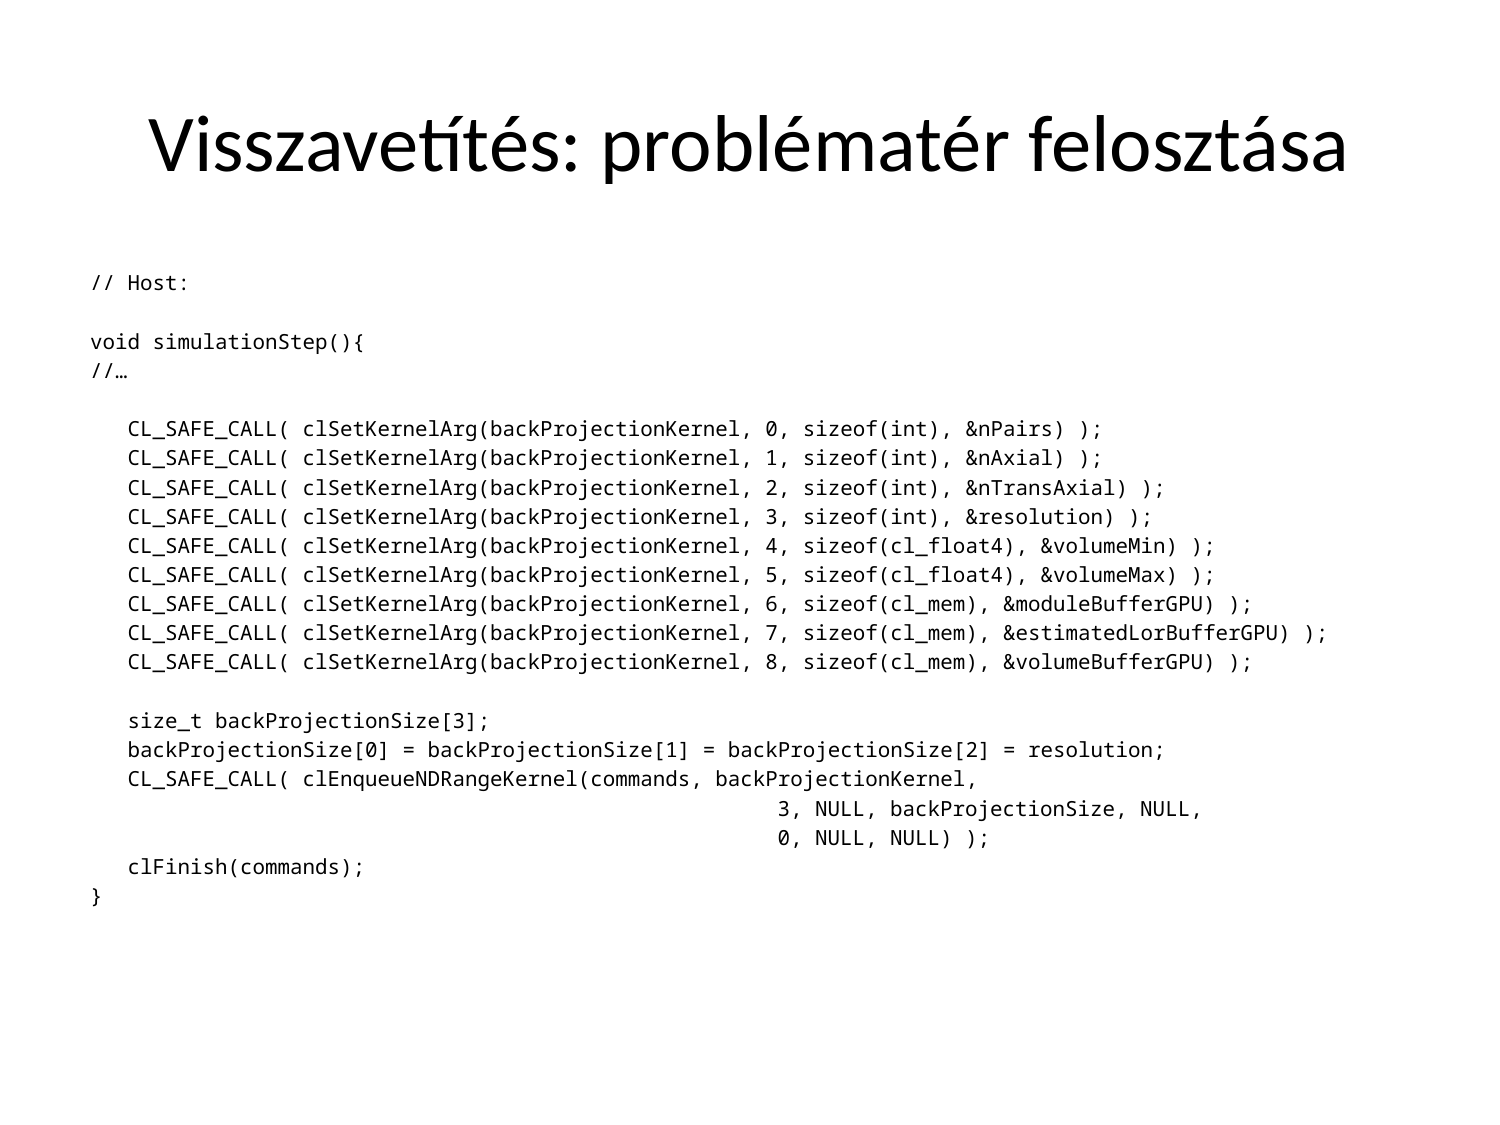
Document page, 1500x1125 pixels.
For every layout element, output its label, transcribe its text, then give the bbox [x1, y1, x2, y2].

list // Host: void simulationStep(){ //… CL_SAFE_CALL( clSetKernelArg(backProjectionKernel, 0, sizeof(int), &nPairs) ); CL_SAFE_CALL( clSetKernelArg(backProjectionKernel, 1, sizeof(int), &nAxial) ); CL_SAFE_CALL( clSetKernelArg(backProjectionKernel, 2, sizeof(int), &nTransAxial) ); CL_SAFE_CALL( clSetKernelArg(backProjectionKernel, 3, sizeof(int), &resolution) ); CL_SAFE_CALL( clSetKernelArg(backProjectionKernel, 4, sizeof(cl_float4), &volumeMin) ); CL_SAFE_CALL( clSetKernelArg(backProjectionKernel, 5, sizeof(cl_float4), &volumeMax) ); CL_SAFE_CALL( clSetKernelArg(backProjectionKernel, 6, sizeof(cl_mem), &moduleBufferGPU) ); CL_SAFE_CALL( clSetKernelArg(backProjectionKernel, 7, sizeof(cl_mem), &estimatedLorBufferGPU) ); CL_SAFE_CALL( clSetKernelArg(backProjectionKernel, 8, sizeof(cl_mem), &volumeBufferGPU) ); size_t backProjectionSize[3]; backProjectionSize[0] = backProjectionSize[1] = backProjectionSize[2] = resolution; CL_SAFE_CALL( clEnqueueNDRangeKernel(commands, backProjectionKernel, 3, NULL, backProjectionSize, NULL, 0, NULL, NULL) ); clFinish(commands); } [75, 262, 1425, 1094]
title Visszavetítés: problématér felosztása [75, 45, 1425, 233]
